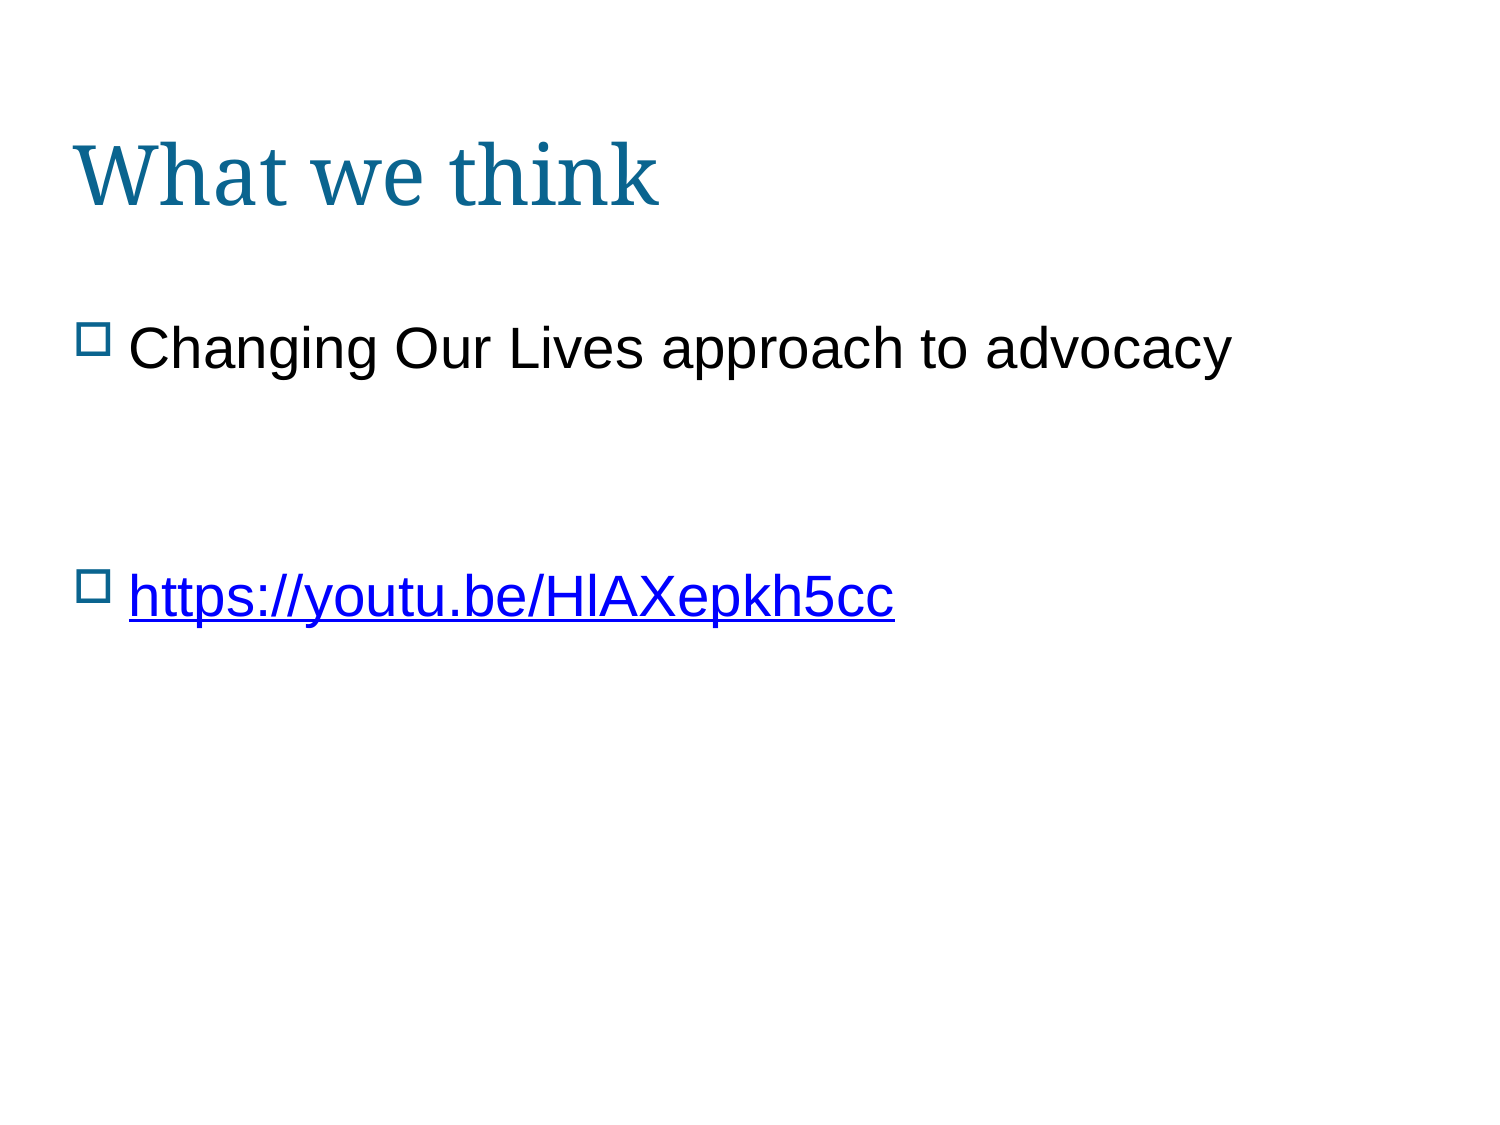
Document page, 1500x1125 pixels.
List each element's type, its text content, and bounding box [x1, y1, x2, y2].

title What we think [64, 77, 1341, 267]
list Changing Our Lives approach to advocacy https://youtu.be/HlAXepkh5cc [64, 302, 1341, 977]
